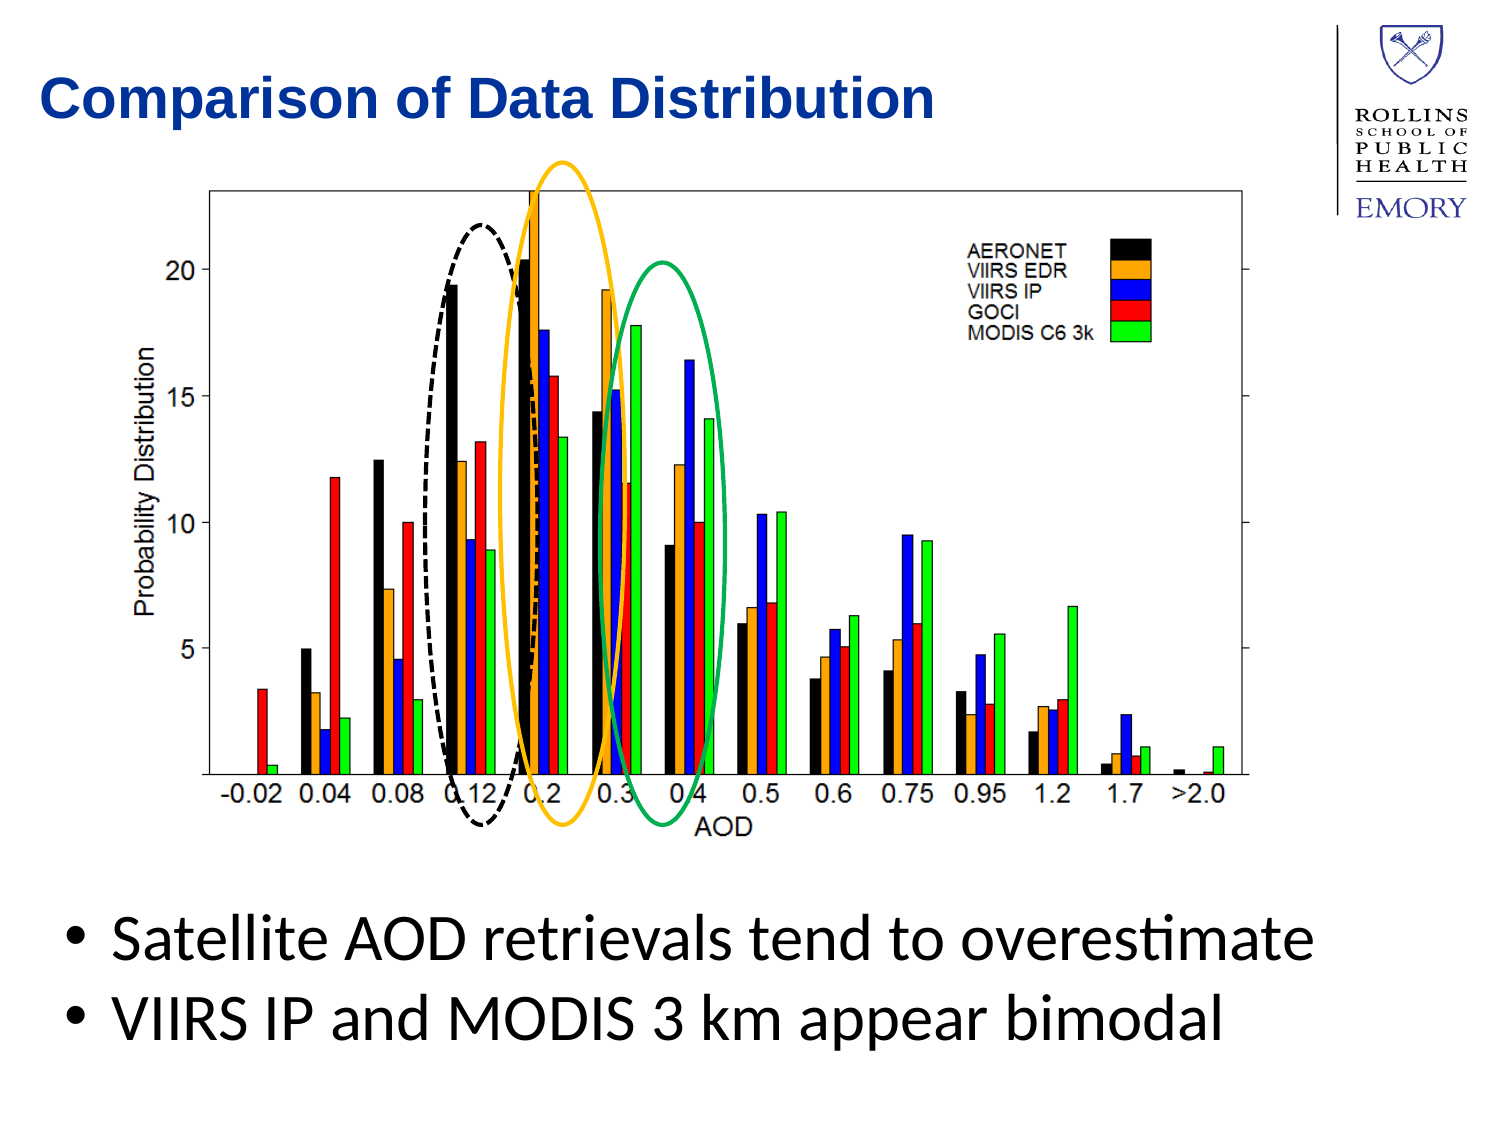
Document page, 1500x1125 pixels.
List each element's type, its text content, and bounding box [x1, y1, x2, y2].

title Comparison of Data Distribution [24, 42, 1151, 138]
picture [1346, 17, 1475, 225]
text_box Satellite AOD retrievals tend to overestimate VIIRS IP and MODIS 3 km appear bimodal [49, 886, 1413, 1062]
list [124, 157, 1276, 851]
